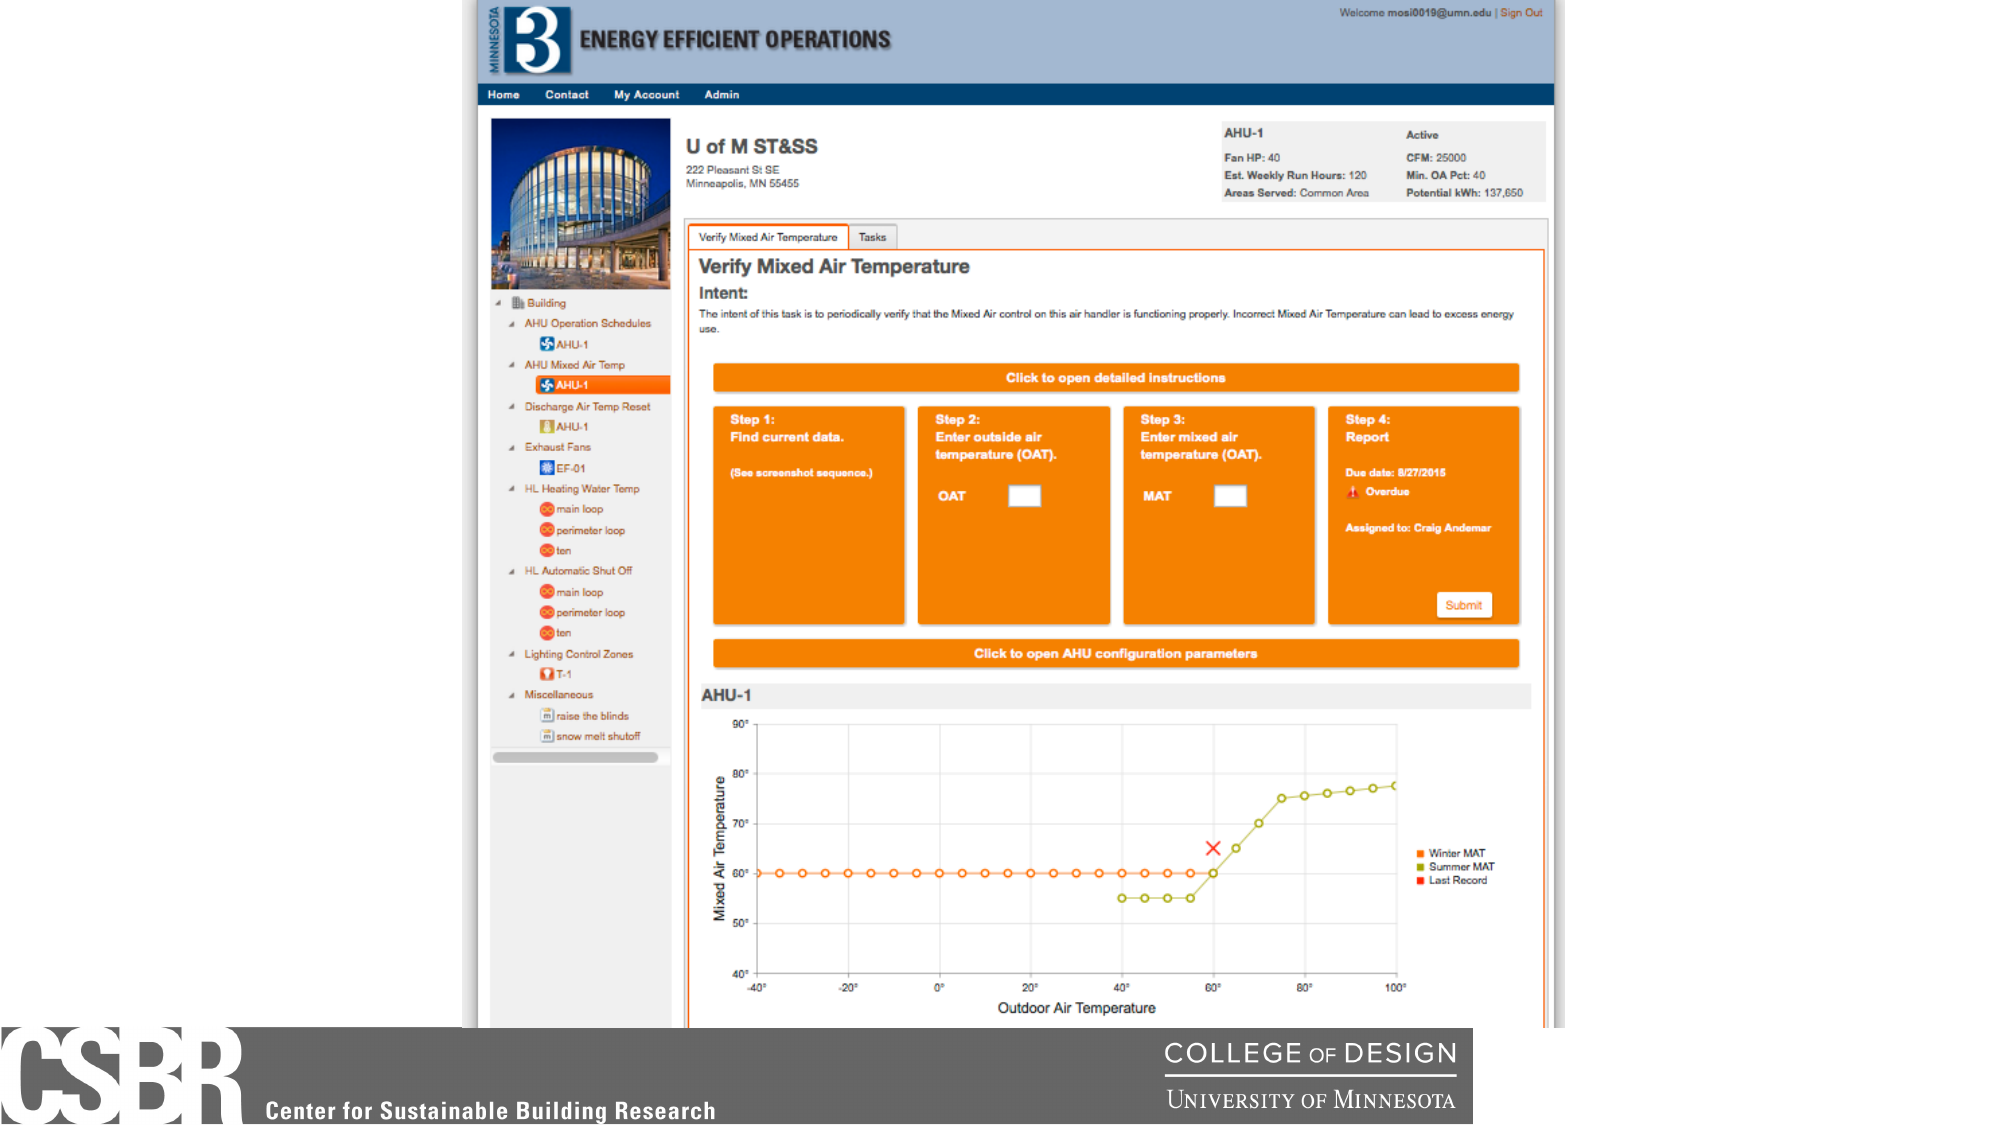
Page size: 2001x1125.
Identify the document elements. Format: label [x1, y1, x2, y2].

picture [0, 0, 1565, 1125]
